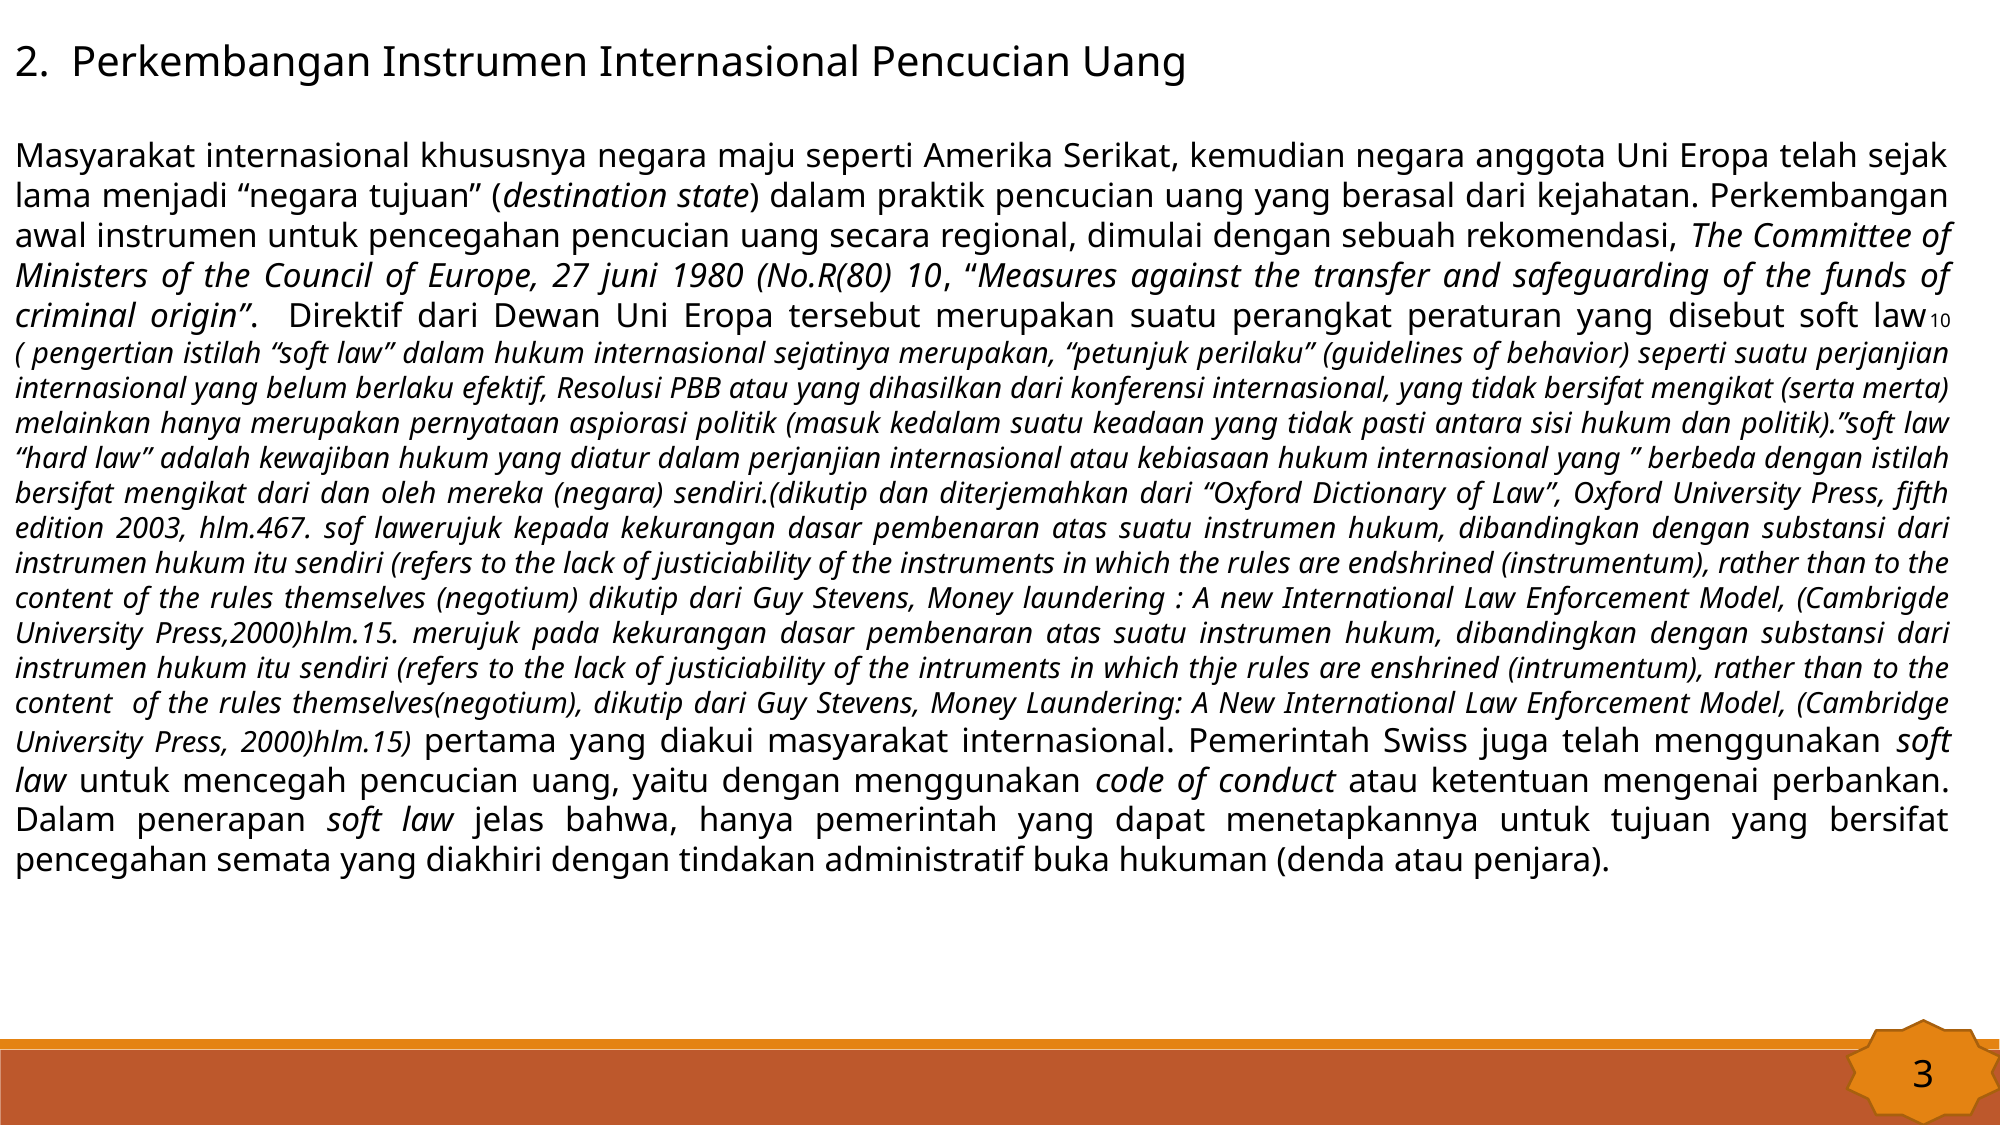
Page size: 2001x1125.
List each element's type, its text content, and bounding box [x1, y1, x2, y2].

text_box Perkembangan Instrumen Internasional Pencucian Uang Masyarakat internasional khususnya negara maju seperti Amerika Serikat, kemudian negara anggota Uni Eropa telah sejak lama menjadi “negara tujuan” (destination state) dalam praktik pencucian uang yang berasal dari kejahatan. Perkembangan awal instrumen untuk pencegahan pencucian uang secara regional, dimulai dengan sebuah rekomendasi, The Committee of Ministers of the Council of Europe, 27 juni 1980 (No.R(80) 10, “Measures against the transfer and safeguarding of the funds of criminal origin”. Direktif dari Dewan Uni Eropa tersebut merupakan suatu perangkat peraturan yang disebut soft law10 ( pengertian istilah “soft law” dalam hukum internasional sejatinya merupakan, “petunjuk perilaku” (guidelines of behavior) seperti suatu perjanjian internasional yang belum berlaku efektif, Resolusi PBB atau yang dihasilkan dari konferensi internasional, yang tidak bersifat mengikat (serta merta) melainkan hanya merupakan pernyataan aspiorasi politik (masuk kedalam suatu keadaan yang tidak pasti antara sisi hukum dan politik).”soft law “hard law” adalah kewajiban hukum yang diatur dalam perjanjian internasional atau kebiasaan hukum internasional yang ” berbeda dengan istilah bersifat mengikat dari dan oleh mereka (negara) sendiri.(dikutip dan diterjemahkan dari “Oxford Dictionary of Law”, Oxford University Press, fifth edition 2003, hlm.467. sof lawerujuk kepada kekurangan dasar pembenaran atas suatu instrumen hukum, dibandingkan dengan substansi dari instrumen hukum itu sendiri (refers to the lack of justiciability of the instruments in which the rules are endshrined (instrumentum), rather than to the content of the rules themselves (negotium) dikutip dari Guy Stevens, Money laundering : A new International Law Enforcement Model, (Cambrigde University Press,2000)hlm.15. merujuk pada kekurangan dasar pembenaran atas suatu instrumen hukum, dibandingkan dengan substansi dari instrumen hukum itu sendiri (refers to the lack of justiciability of the intruments in which thje rules are enshrined (intrumentum), rather than to the content of the rules themselves(negotium), dikutip dari Guy Stevens, Money Laundering: A New International Law Enforcement Model, (Cambridge University Press, 2000)hlm.15) pertama yang diakui masyarakat internasional. Pemerintah Swiss juga telah menggunakan soft law untuk mencegah pencucian uang, yaitu dengan menggunakan code of conduct atau ketentuan mengenai perbankan. Dalam penerapan soft law jelas bahwa, hanya pemerintah yang dapat menetapkannya untuk tujuan yang bersifat pencegahan semata yang diakhiri dengan tindakan administratif buka hukuman (denda atau penjara). [0, 27, 1966, 886]
text_box 3 [1845, 1019, 2000, 1125]
